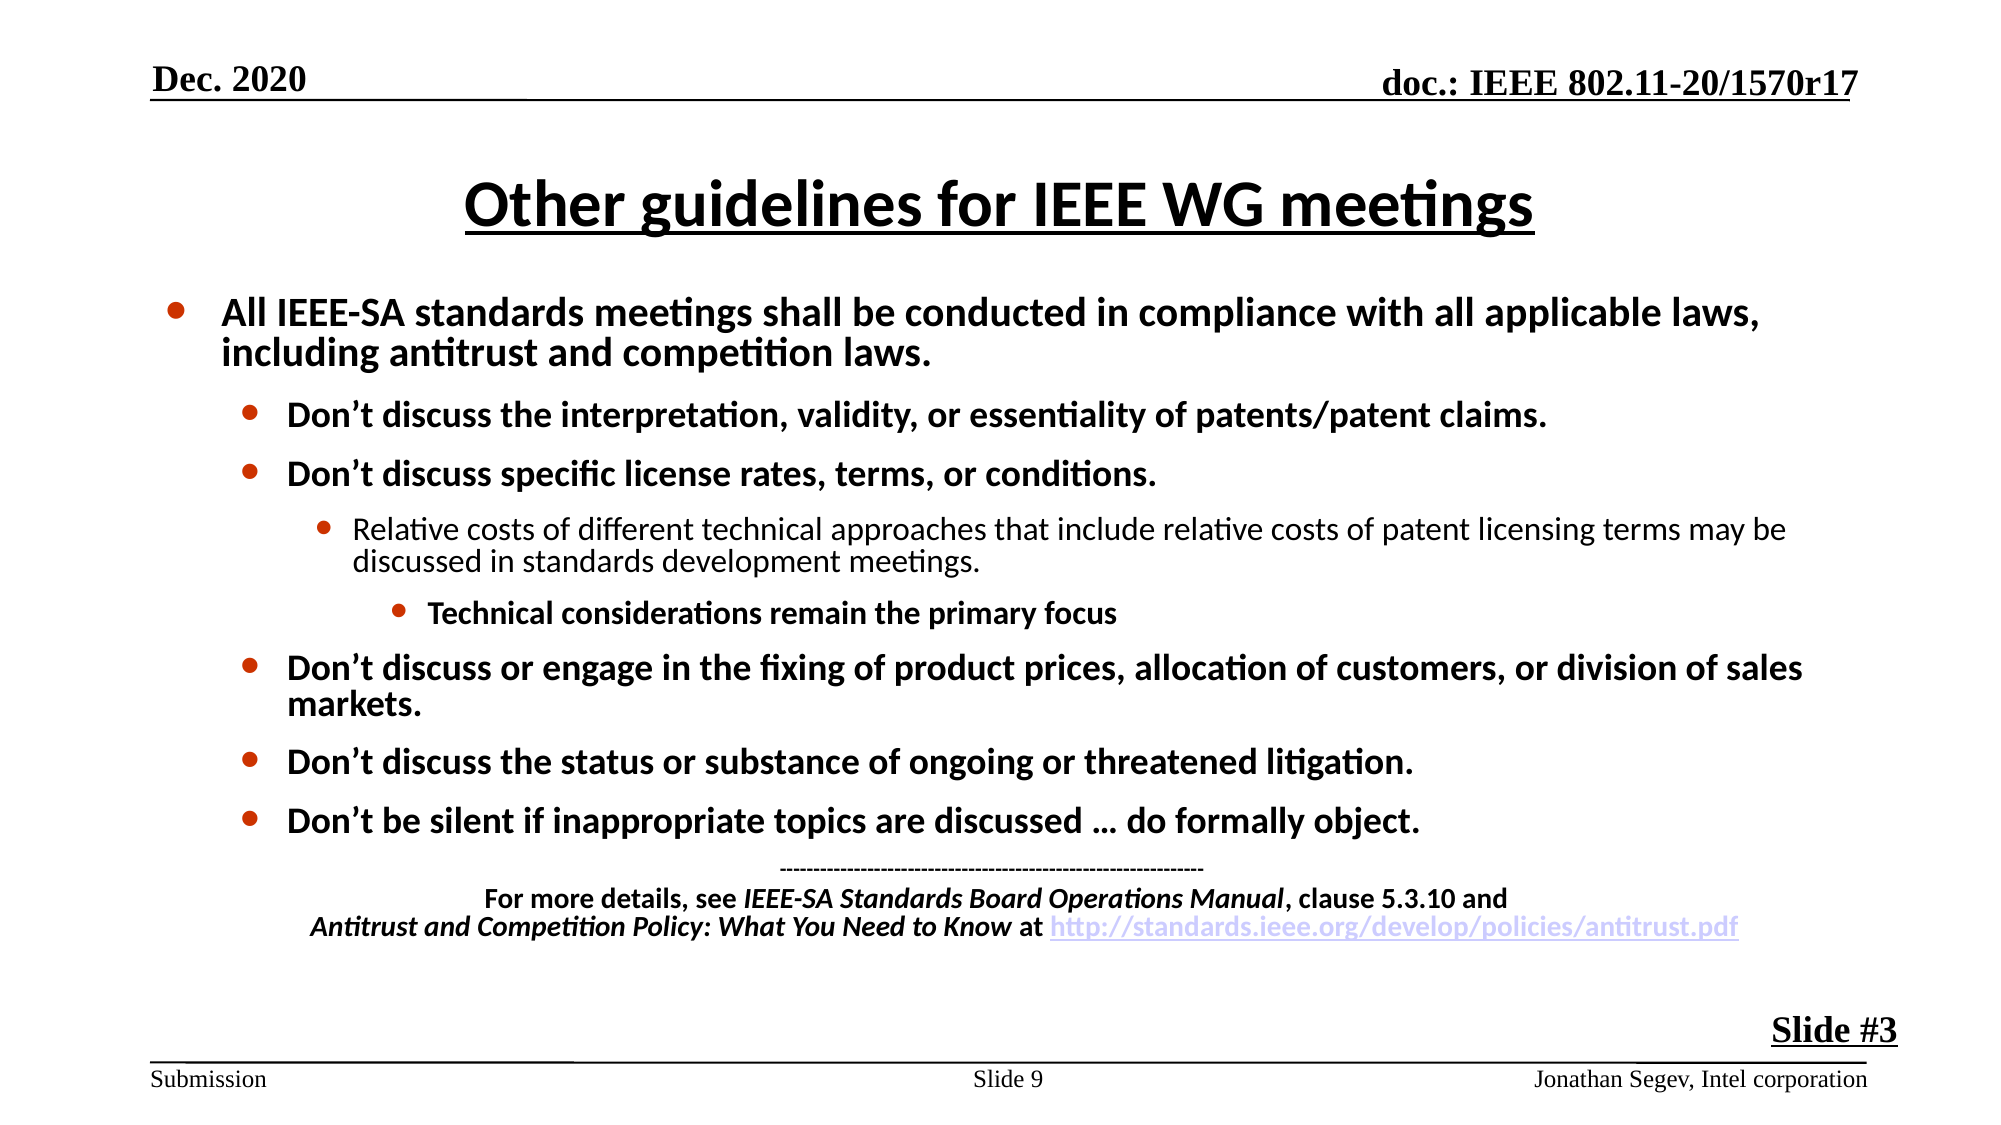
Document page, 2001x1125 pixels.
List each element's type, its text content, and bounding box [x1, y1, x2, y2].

list All IEEE-SA standards meetings shall be conducted in compliance with all applicable laws, including antitrust and competition laws. Don’t discuss the interpretation, validity, or essentiality of patents/patent claims. Don’t discuss specific license rates, terms, or conditions. Relative costs of different technical approaches that include relative costs of patent licensing terms may be discussed in standards development meetings. Technical considerations remain the primary focus Don’t discuss or engage in the fixing of product prices, allocation of customers, or division of sales markets. Don’t discuss the status or substance of ongoing or threatened litigation. Don’t be silent if inappropriate topics are discussed … do formally object. --------------------------------------------------------------- For more details, see IEEE-SA Standards Board Operations Manual, clause 5.3.10 and Antitrust and Competition Policy: What You Need to Know at http://standards.ieee.org/develop/policies/antitrust.pdf [149, 286, 1850, 1000]
slide_number Slide 9 [950, 1061, 1067, 1123]
title Other guidelines for IEEE WG meetings [149, 112, 1850, 286]
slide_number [152, 54, 563, 100]
text_box Slide #3 [1756, 997, 1913, 1058]
footer Jonathan Segev, Intel corporation [1171, 1061, 1869, 1093]
